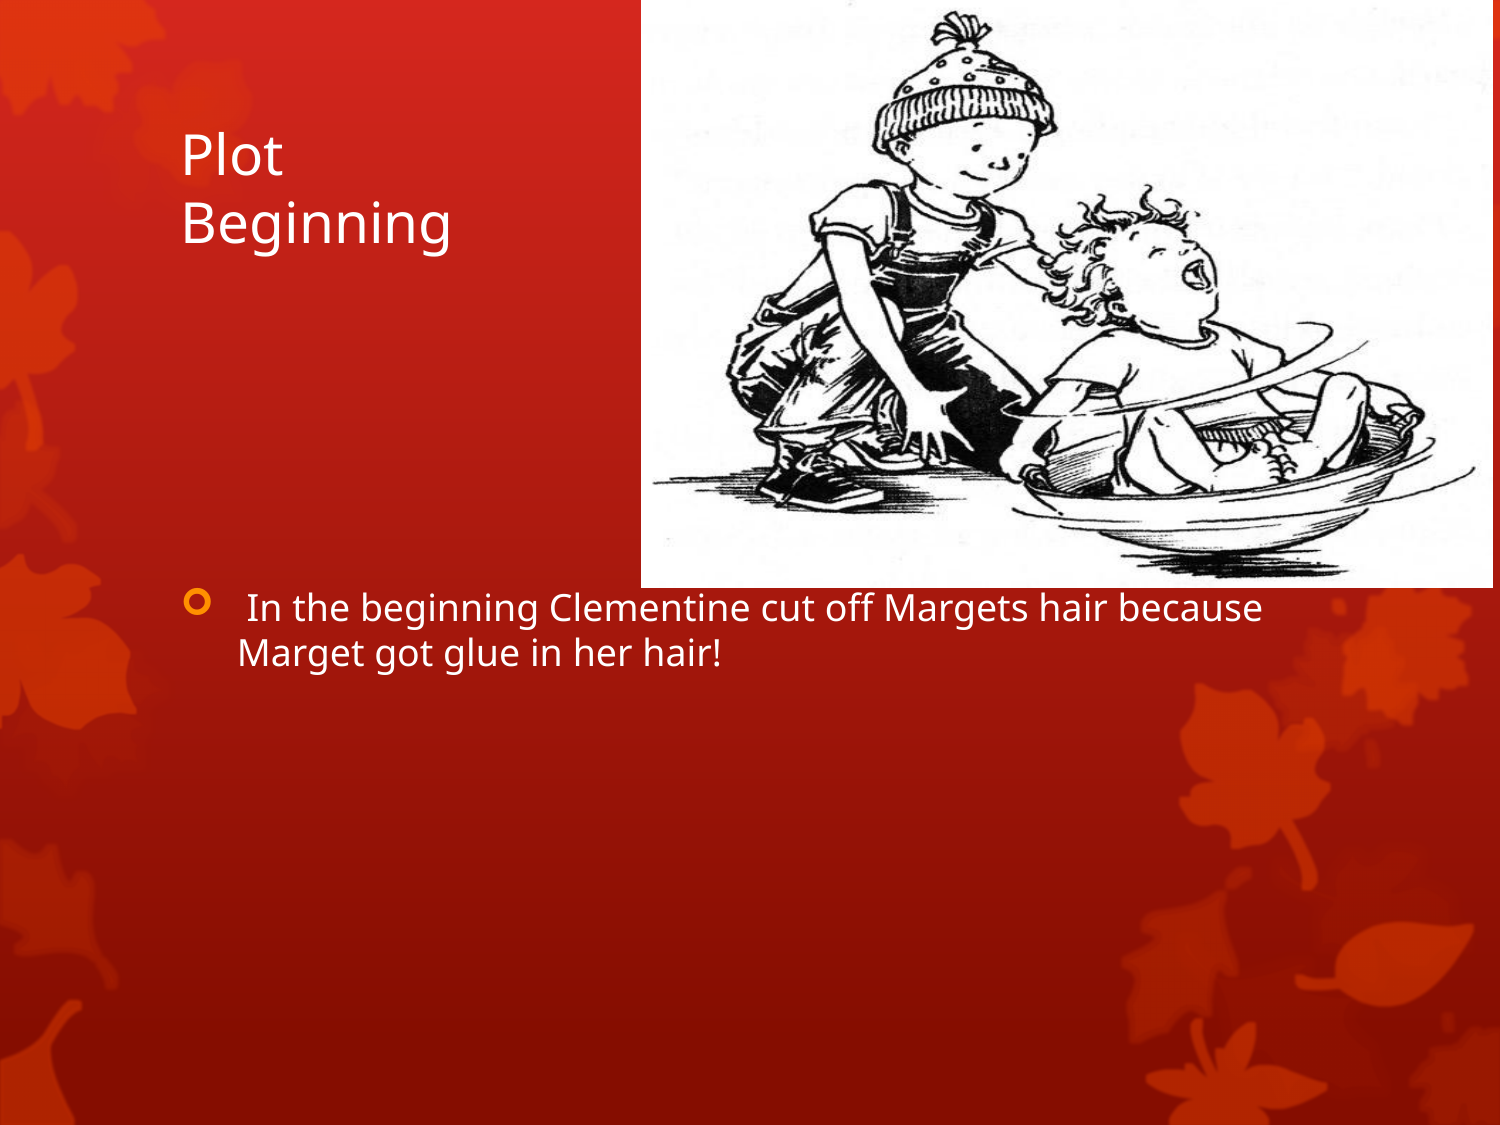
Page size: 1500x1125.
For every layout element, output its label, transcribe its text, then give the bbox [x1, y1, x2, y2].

title Plot Beginning [165, 110, 635, 263]
list In the beginning Clementine cut off Margets hair because Marget got glue in her hair! [165, 296, 1335, 962]
picture [640, 0, 1494, 588]
